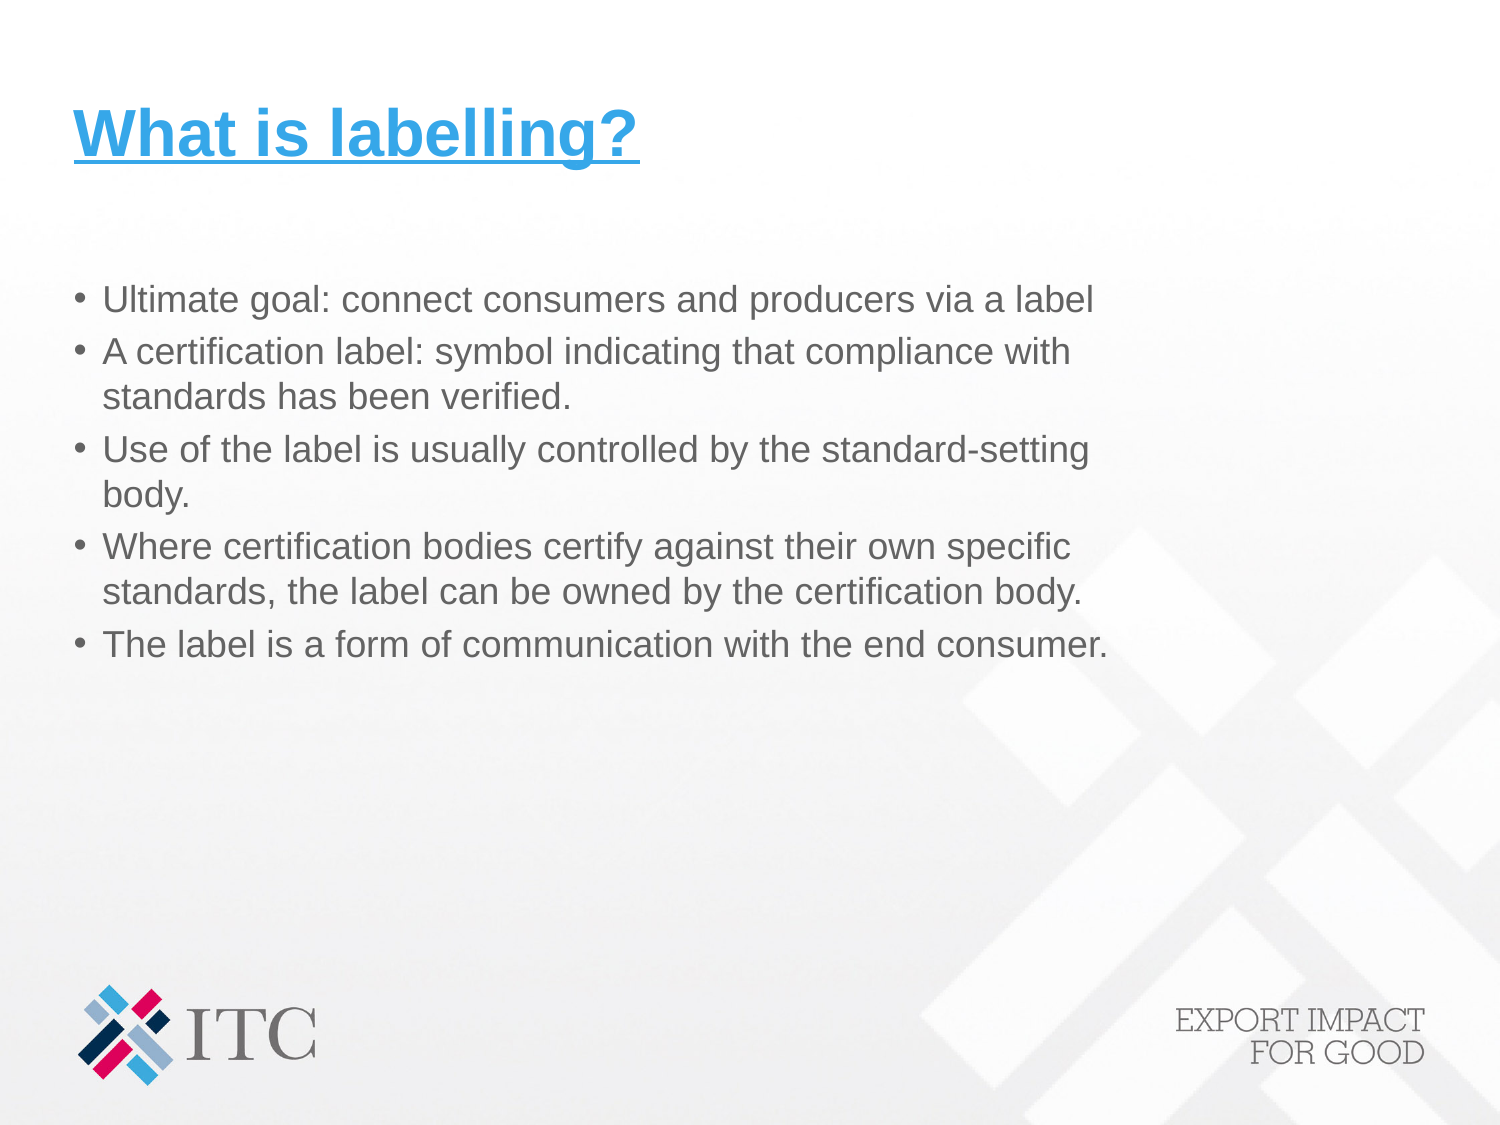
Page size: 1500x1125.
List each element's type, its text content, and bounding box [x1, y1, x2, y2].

title What is labelling? [58, 81, 1409, 173]
picture [0, 0, 1500, 1125]
list Ultimate goal: connect consumers and producers via a label A certification label: symbol indicating that compliance with standards has been verified. Use of the label is usually controlled by the standard-setting body. Where certification bodies certify against their own specific standards, the label can be owned by the certification body. The label is a form of communication with the end consumer. [58, 267, 1176, 926]
